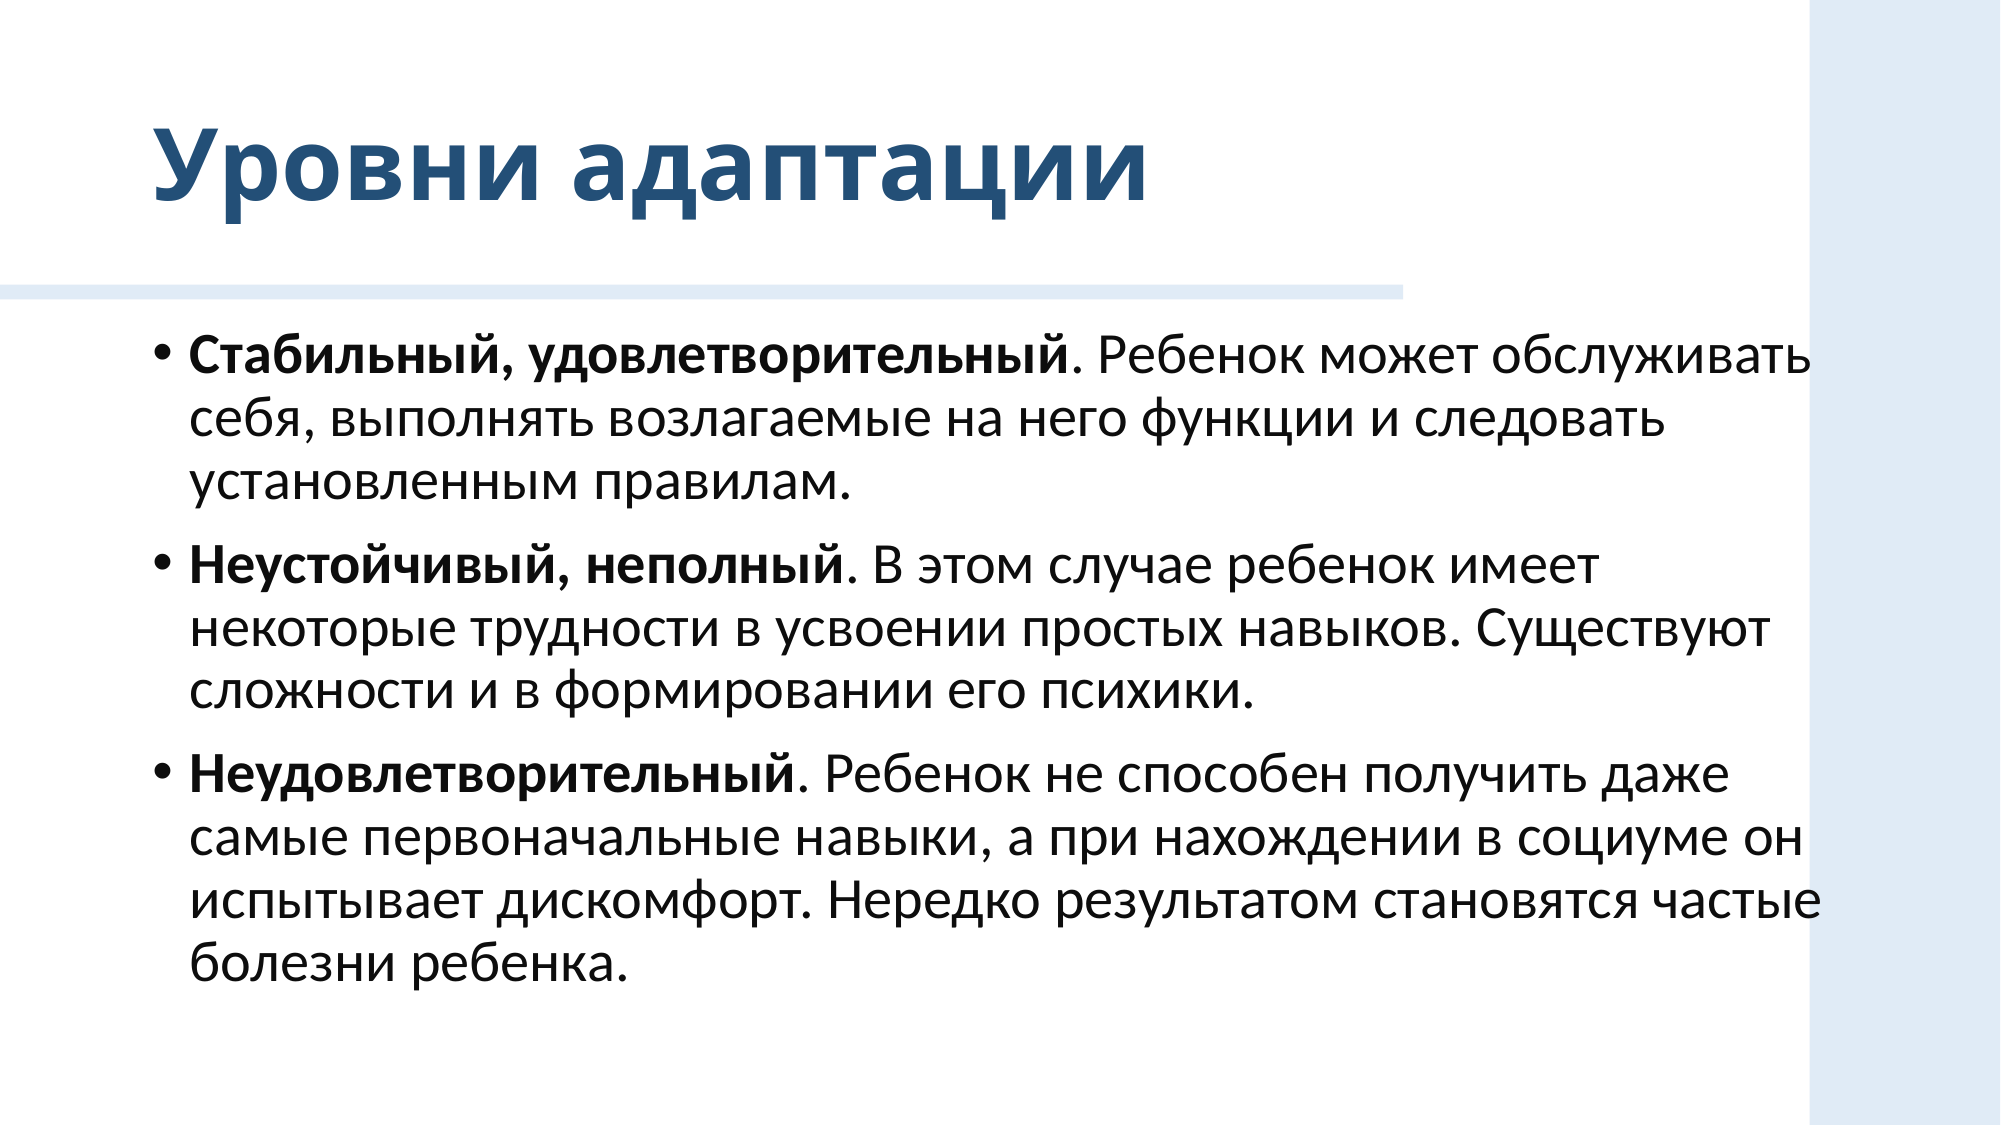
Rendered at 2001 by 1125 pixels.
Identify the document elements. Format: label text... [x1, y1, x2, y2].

title Уровни адаптации [137, 59, 1863, 278]
list Стабильный, удовлетворительный. Ребенок может обслуживать себя, выполнять возлагаемые на него функции и следовать установленным правилам. Неустойчивый, неполный. В этом случае ребенок имеет некоторые трудности в усвоении простых навыков. Существуют сложности и в формировании его психики. Неудовлетворительный. Ребенок не способен получить даже самые первоначальные навыки, а при нахождении в социуме он испытывает дискомфорт. Нередко результатом становятся частые болезни ребенка. [137, 316, 1863, 1030]
